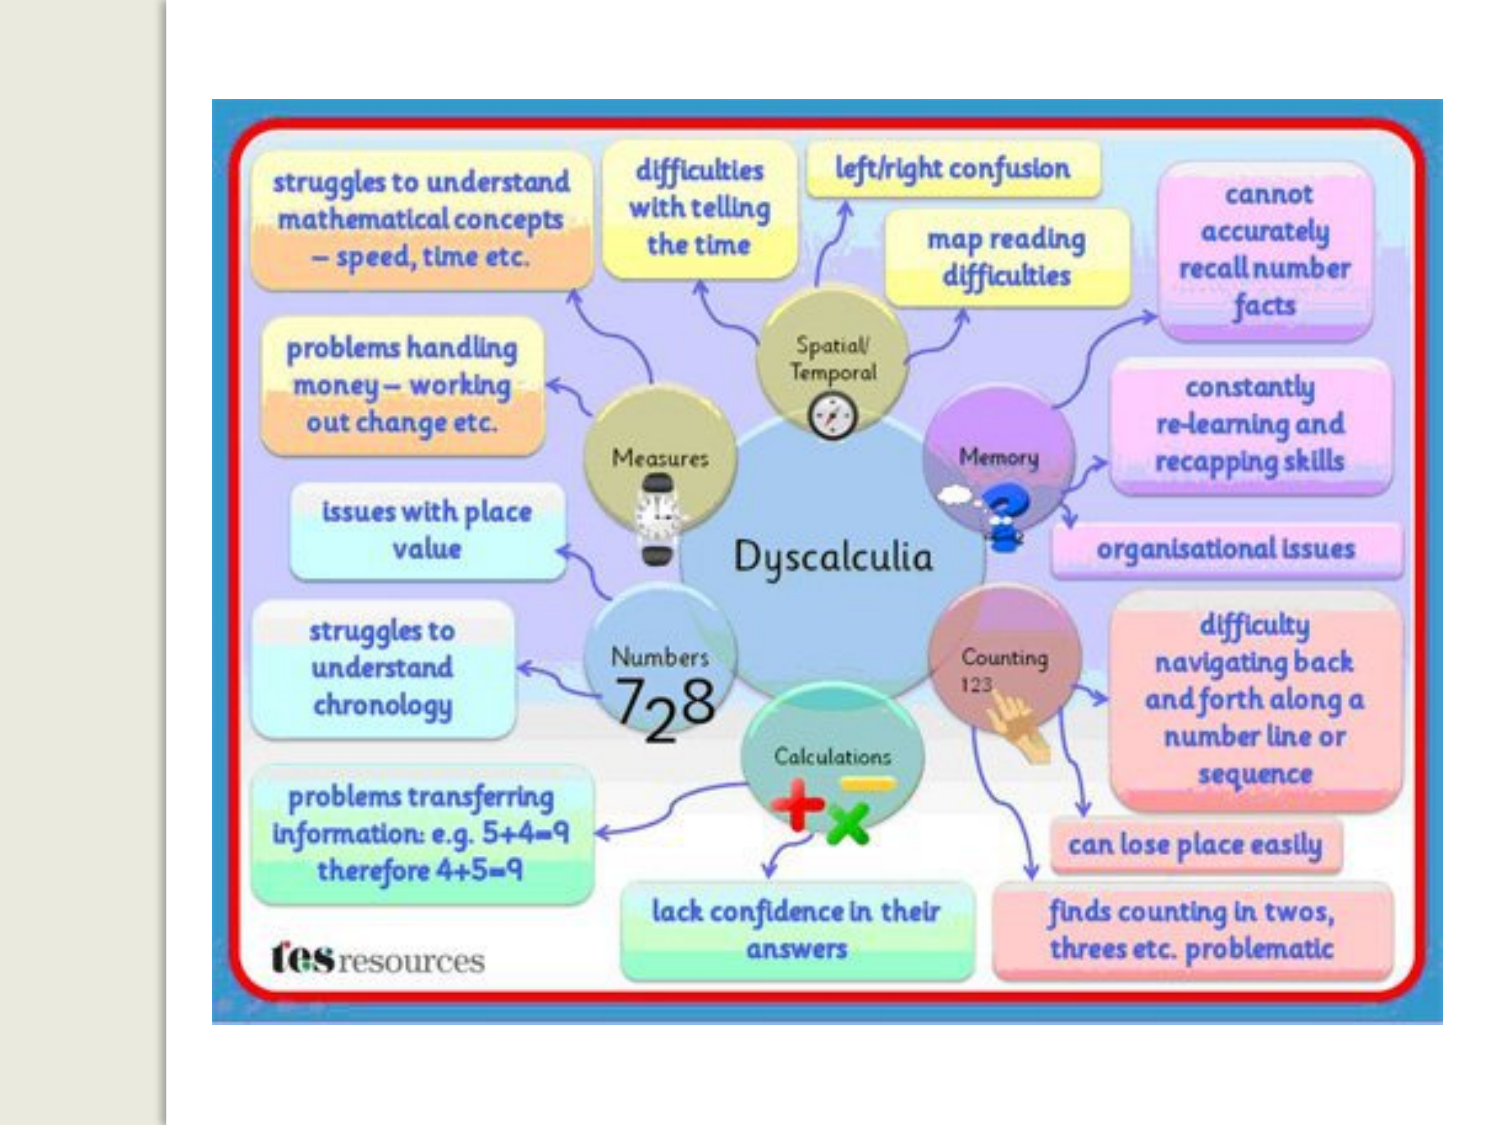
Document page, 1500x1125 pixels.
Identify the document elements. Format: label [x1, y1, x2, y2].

picture [212, 99, 1443, 1026]
